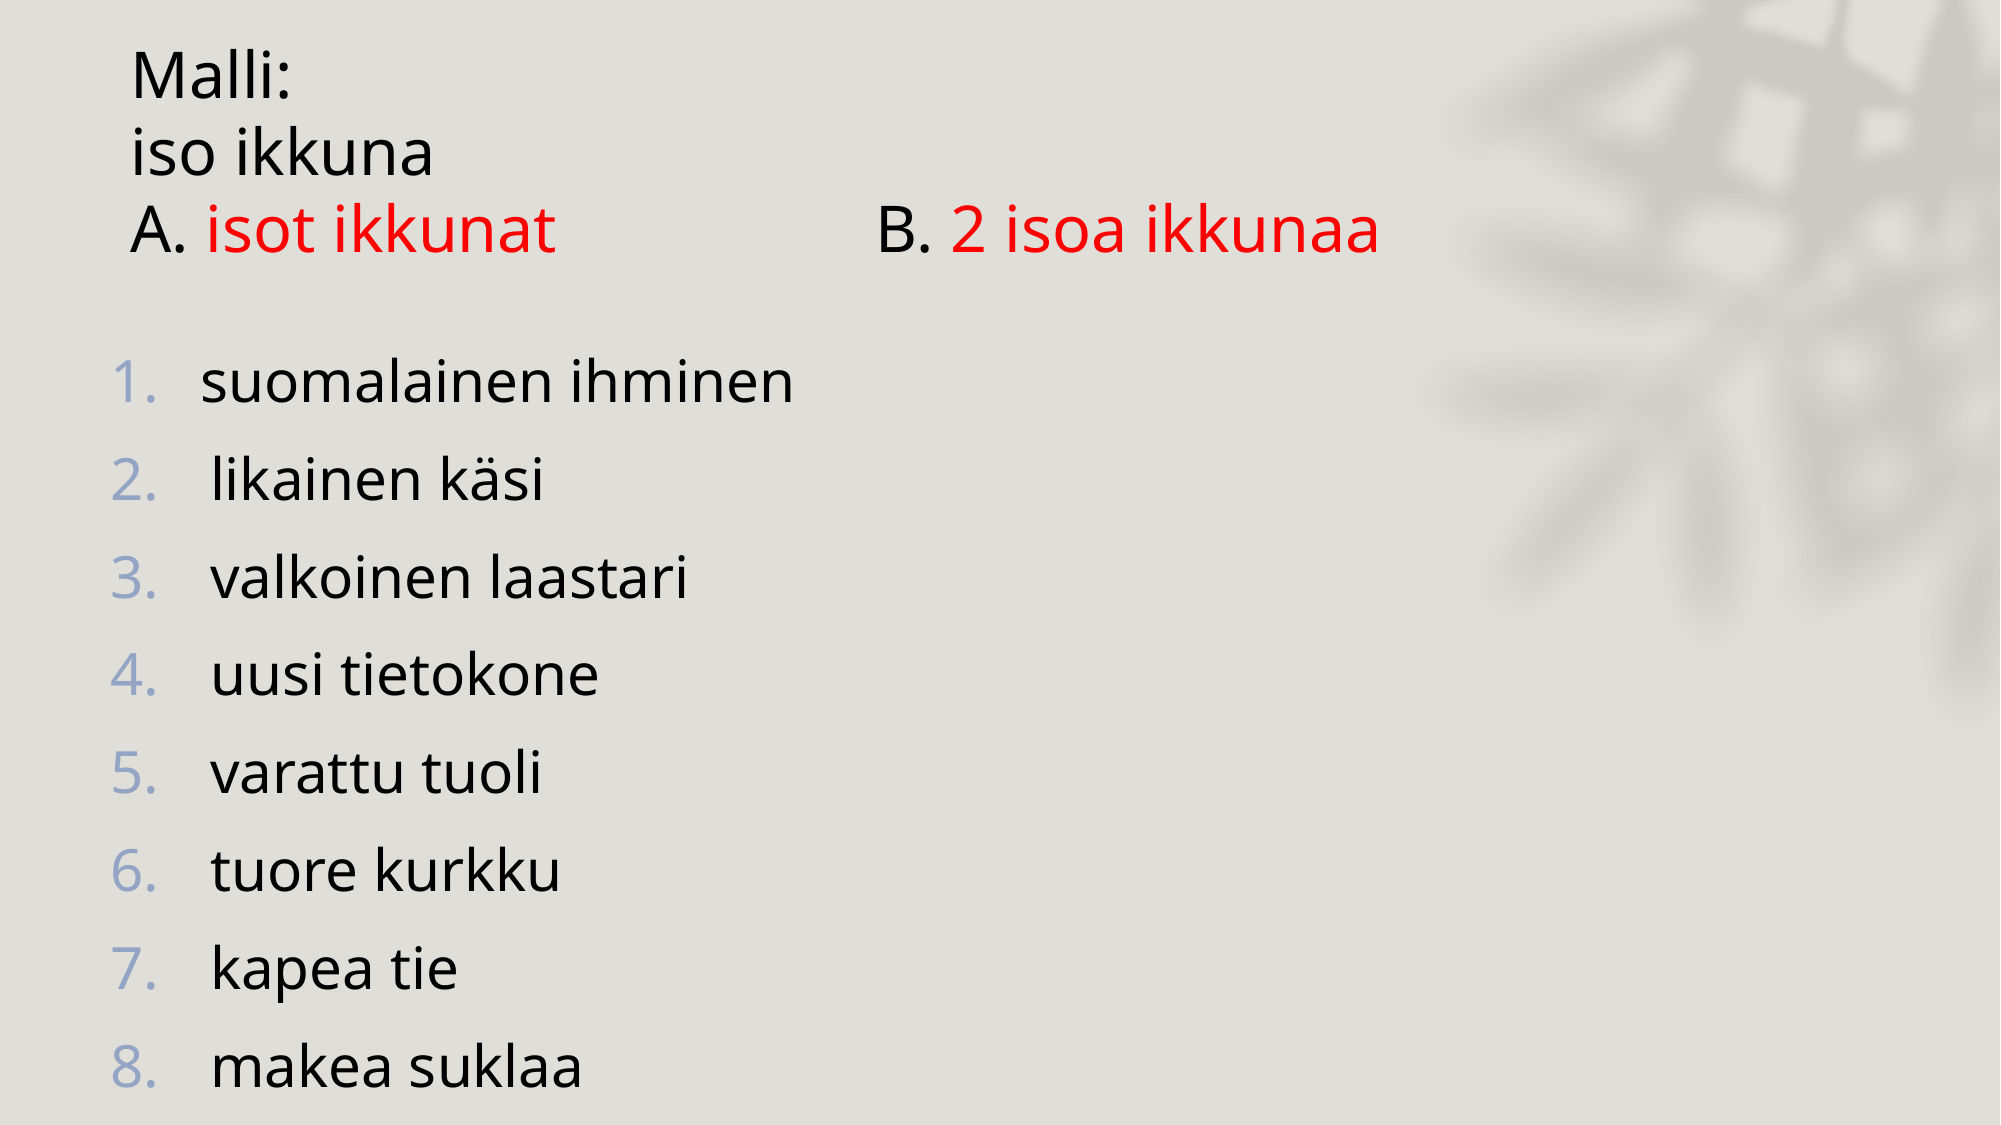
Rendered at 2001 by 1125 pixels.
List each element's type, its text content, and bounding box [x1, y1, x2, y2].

title Malli: iso ikkuna A. isot ikkunat B. 2 isoa ikkunaa [115, 15, 1851, 284]
list suomalainen ihminen likainen käsi valkoinen laastari uusi tietokone varattu tuoli tuore kurkku kapea tie makea suklaa [95, 329, 1851, 1110]
